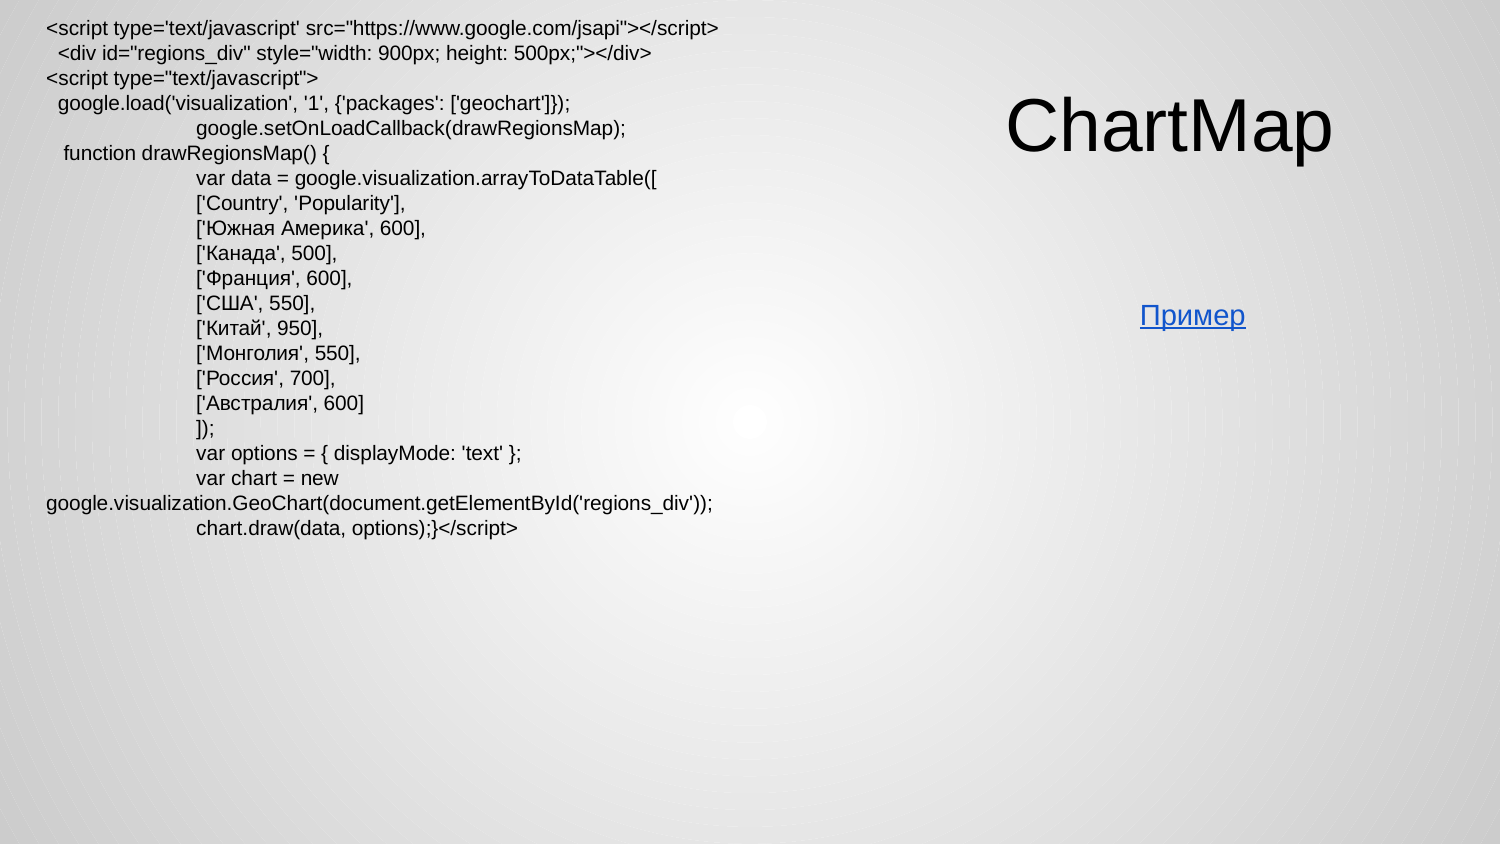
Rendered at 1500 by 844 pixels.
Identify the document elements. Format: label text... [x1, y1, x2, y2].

list <script type='text/javascript' src="https://www.google.com/jsapi"></script> <div id="regions_div" style="width: 900px; height: 500px;"></div> <script type="text/javascript"> google.load('visualization', '1', {'packages': ['geochart']}); google.setOnLoadCallback(drawRegionsMap); function drawRegionsMap() { var data = google.visualization.arrayToDataTable([ ['Country', 'Popularity'], ['Южная Америка', 600], ['Канада', 500], ['Франция', 600], ['США', 550], ['Китай', 950], ['Монголия', 550], ['Россия', 700], ['Австралия', 600] ]); var options = { displayMode: 'text' }; var chart = new google.visualization.GeoChart(document.getElementById('regions_div')); chart.draw(data, options);}</script> [31, 0, 853, 844]
text_box Пример [1124, 281, 1289, 375]
title ChartMap [990, 40, 1423, 181]
